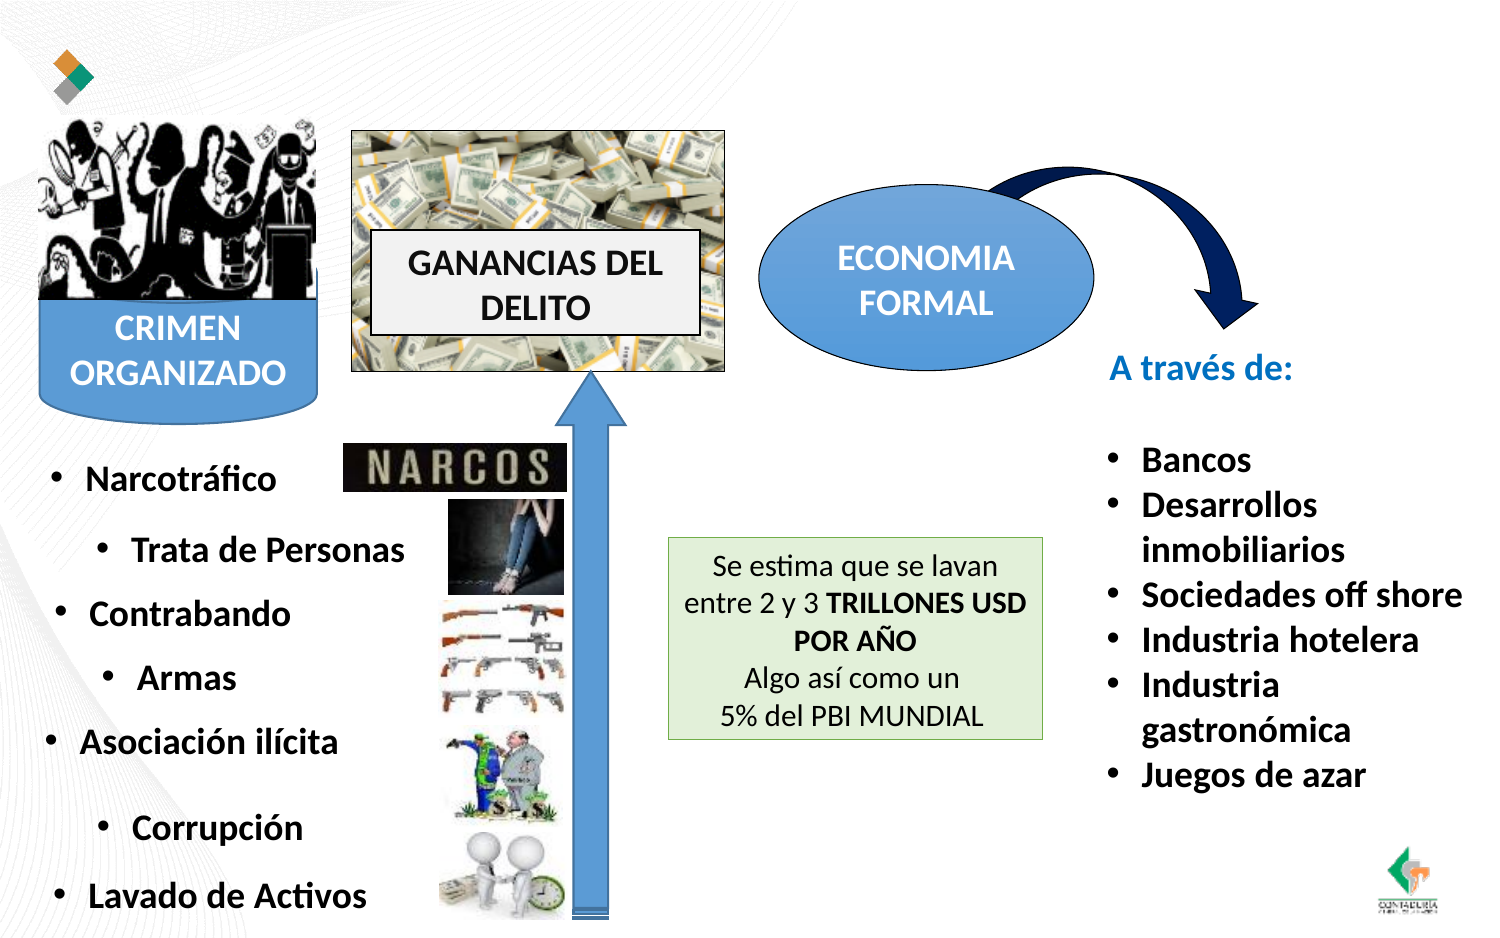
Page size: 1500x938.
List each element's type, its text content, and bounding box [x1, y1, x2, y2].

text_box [38, 115, 317, 424]
text_box Se estima que se lavan entre 2 y 3 TRILLONES USD POR AÑO Algo así como un 5% del PBI MUNDIAL [668, 537, 1043, 740]
picture [0, 0, 1500, 938]
text_box [572, 916, 609, 920]
text_box [555, 372, 628, 915]
text_box A través de: [1094, 335, 1309, 396]
text_box ECONOMIA FORMAL [758, 184, 1095, 372]
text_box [28, 686, 563, 850]
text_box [38, 832, 568, 920]
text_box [38, 558, 567, 718]
text_box [989, 166, 1259, 330]
text_box Bancos Desarrollos inmobiliarios Sociedades off shore Industria hotelera Industria gastronómica Juegos de azar [1091, 382, 1499, 803]
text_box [34, 424, 567, 501]
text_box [79, 495, 564, 558]
